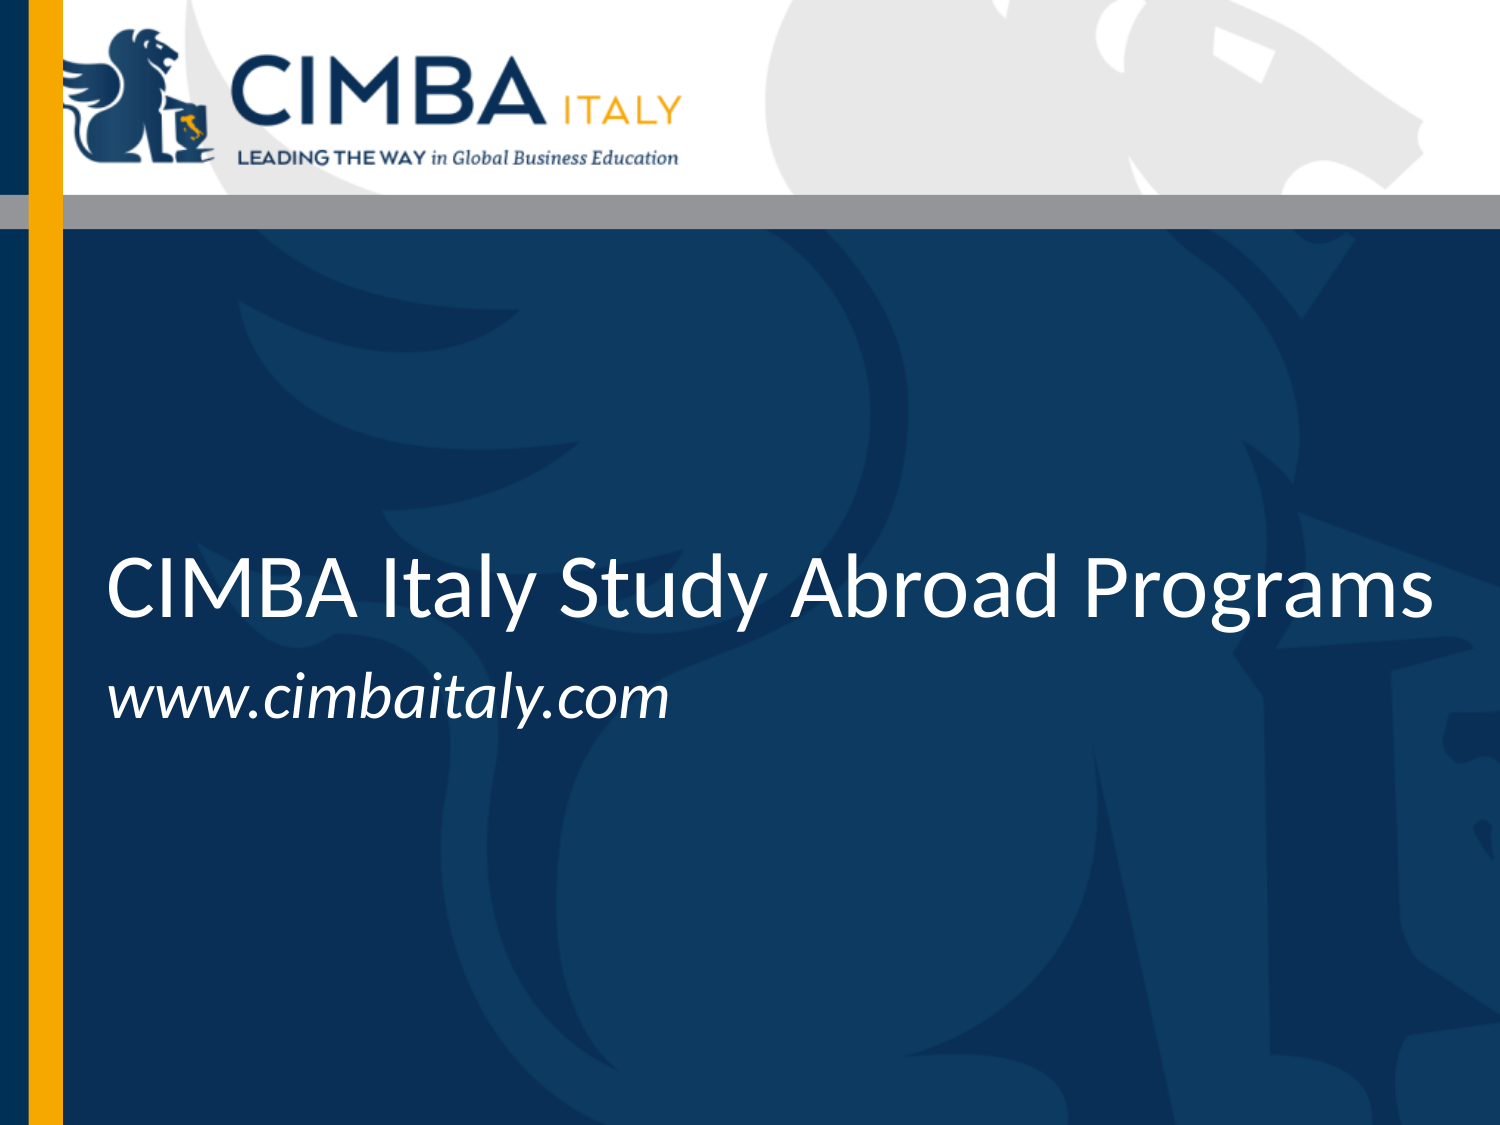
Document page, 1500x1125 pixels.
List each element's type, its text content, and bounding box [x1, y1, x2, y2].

text_box [0, 0, 26, 193]
text_box [0, 193, 26, 231]
text_box [0, 231, 26, 1125]
picture [65, 231, 1500, 1125]
text_box [65, 193, 1500, 231]
picture [65, 0, 1500, 193]
text_box [26, 0, 65, 1125]
text_box CIMBA Italy Study Abroad Programs www.cimbaitaly.com [91, 496, 1500, 851]
